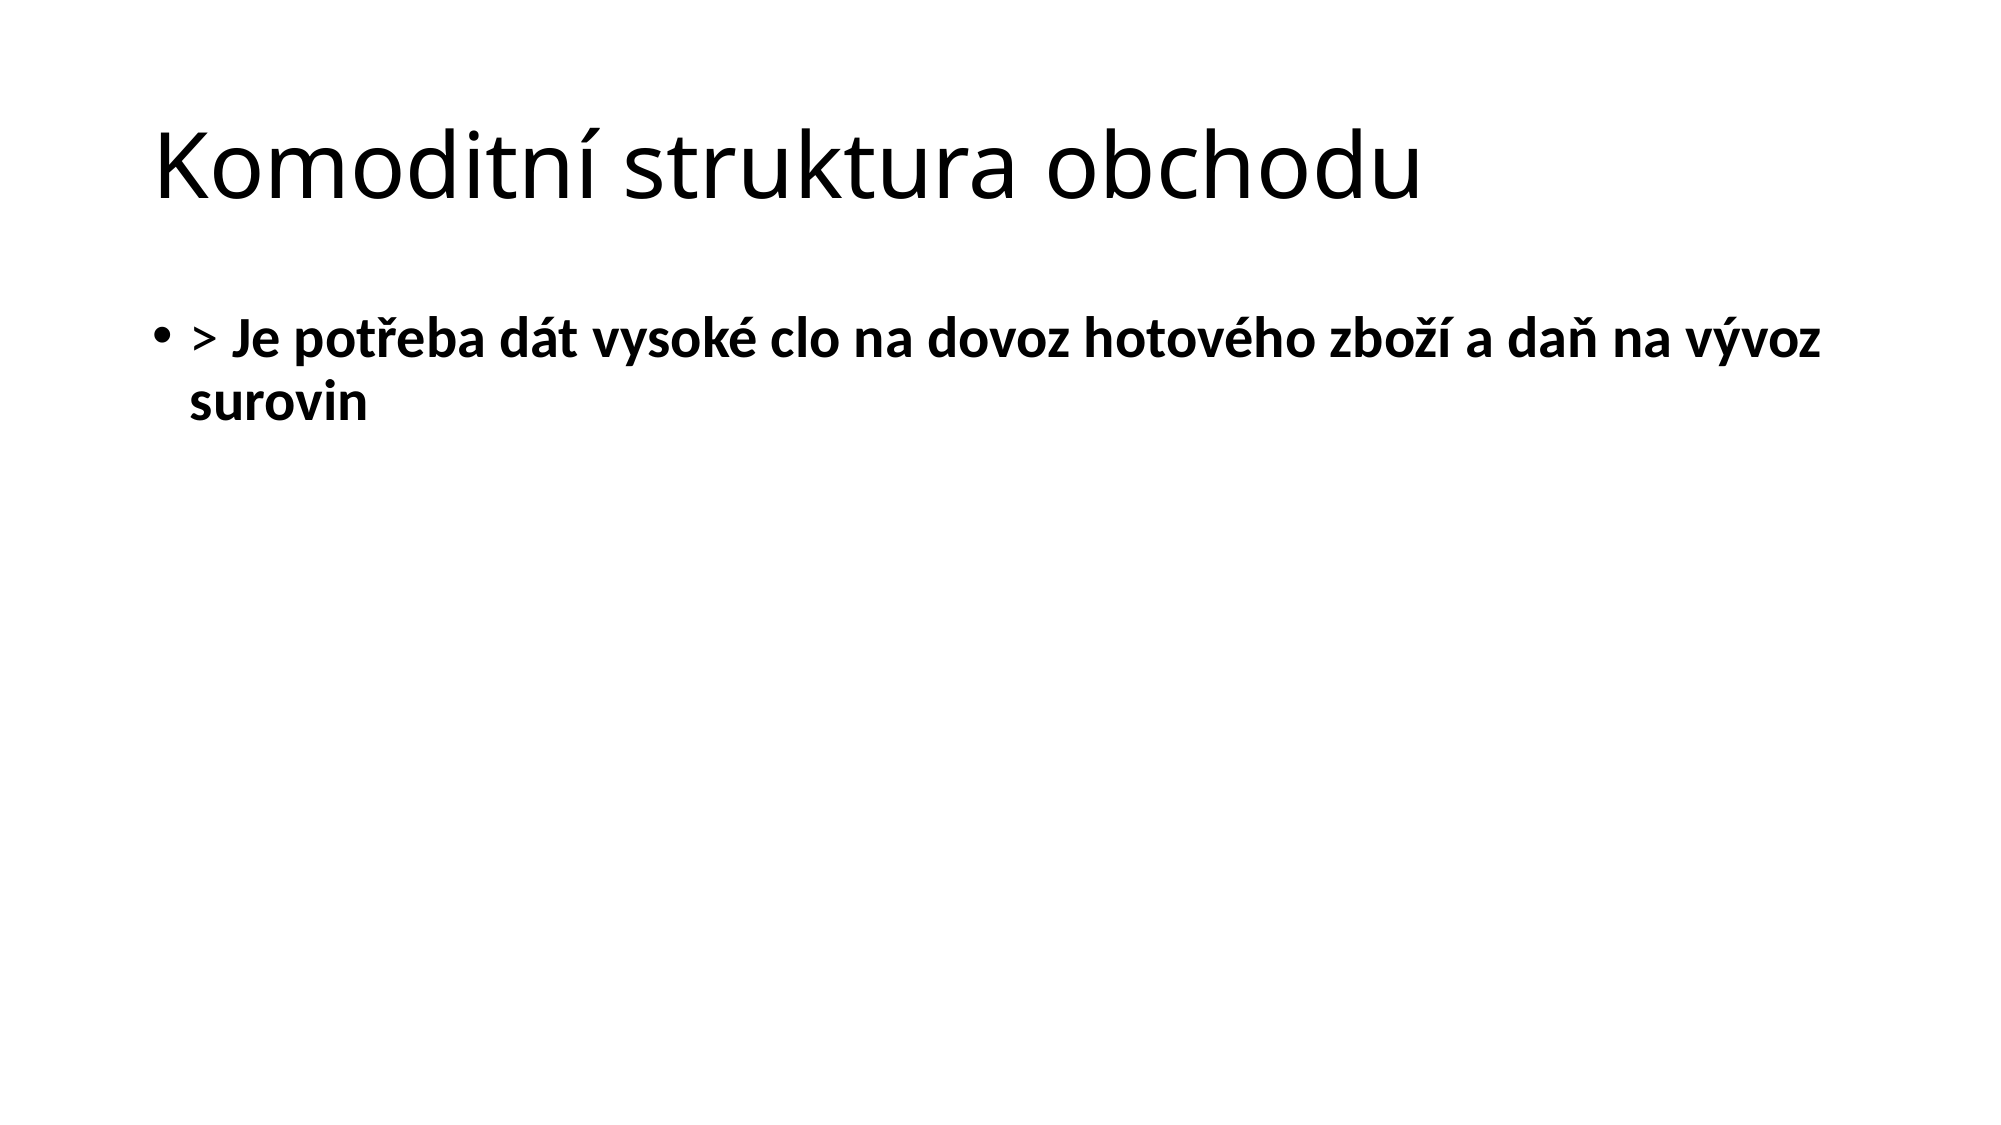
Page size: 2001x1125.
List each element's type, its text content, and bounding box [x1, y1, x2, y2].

list > Je potřeba dát vysoké clo na dovoz hotového zboží a daň na vývoz surovin [137, 299, 1863, 1014]
title Komoditní struktura obchodu [137, 59, 1863, 278]
